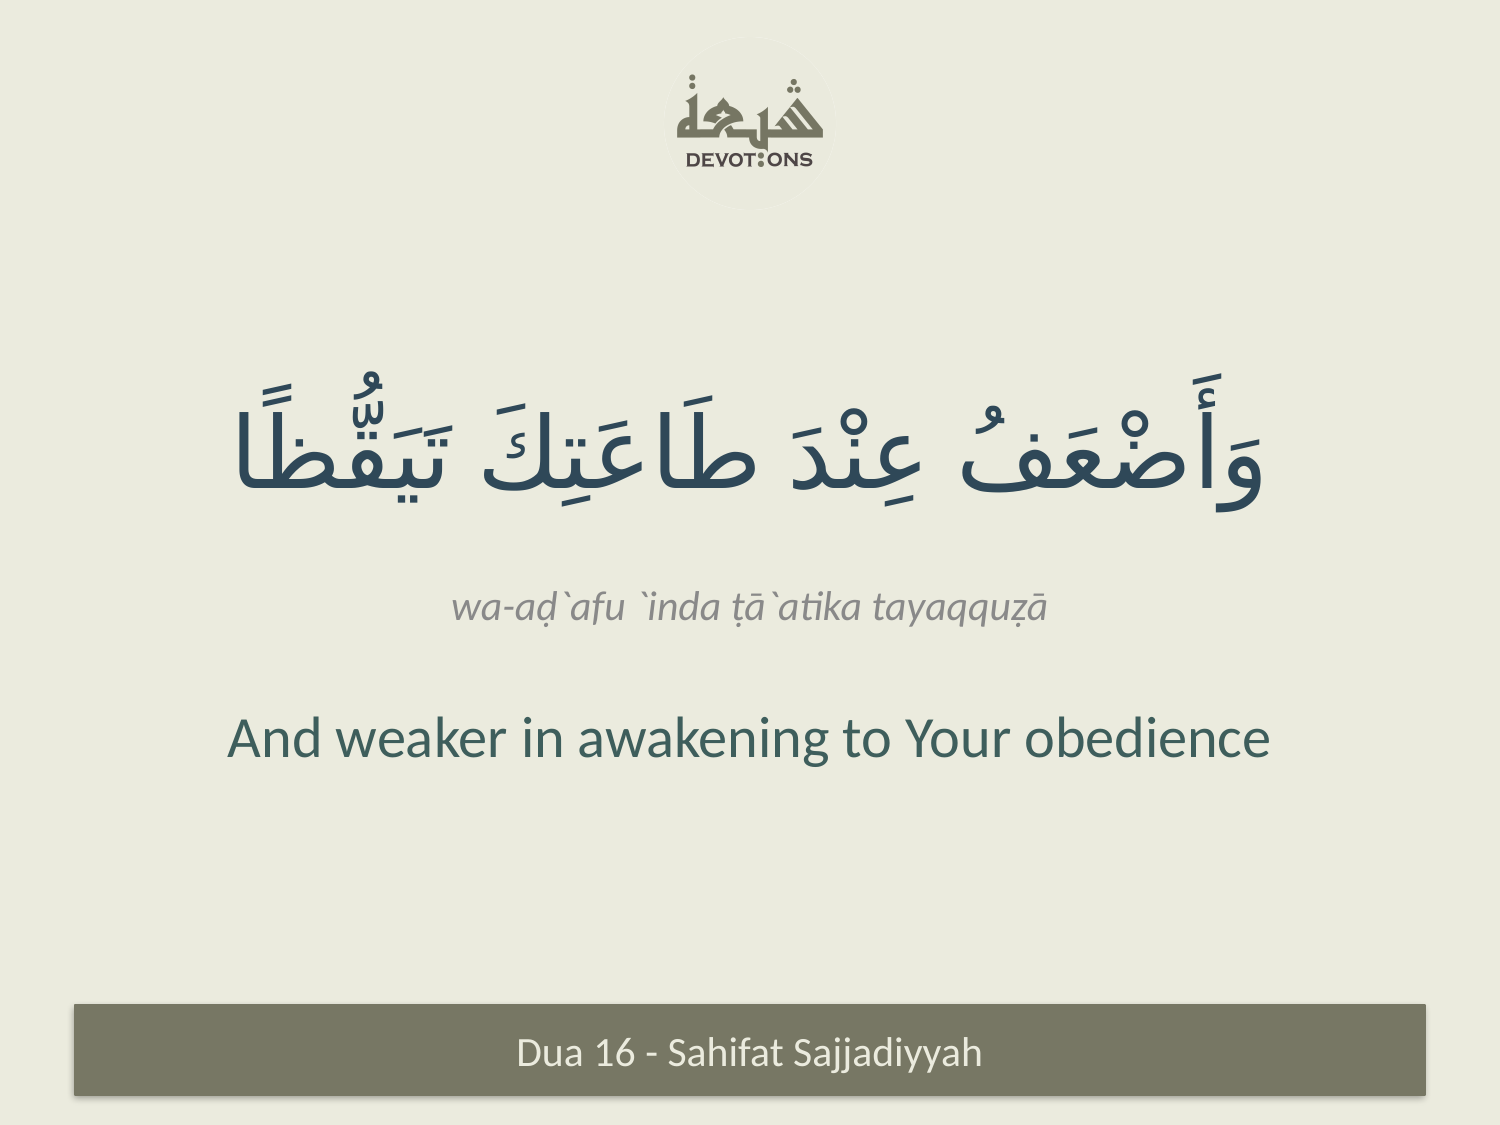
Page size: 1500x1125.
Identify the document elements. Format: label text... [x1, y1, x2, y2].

text_box وَأَضْعَفُ عِنْدَ طَاعَتِكَ تَيَقُّظًا wa-aḍ`afu `inda ṭā`atika tayaqquẓā And weaker in awakening to Your obedience [74, 381, 1425, 776]
text_box Dua 16 - Sahifat Sajjadiyyah [501, 1017, 999, 1083]
picture [656, 29, 844, 218]
text_box [74, 1004, 1426, 1096]
